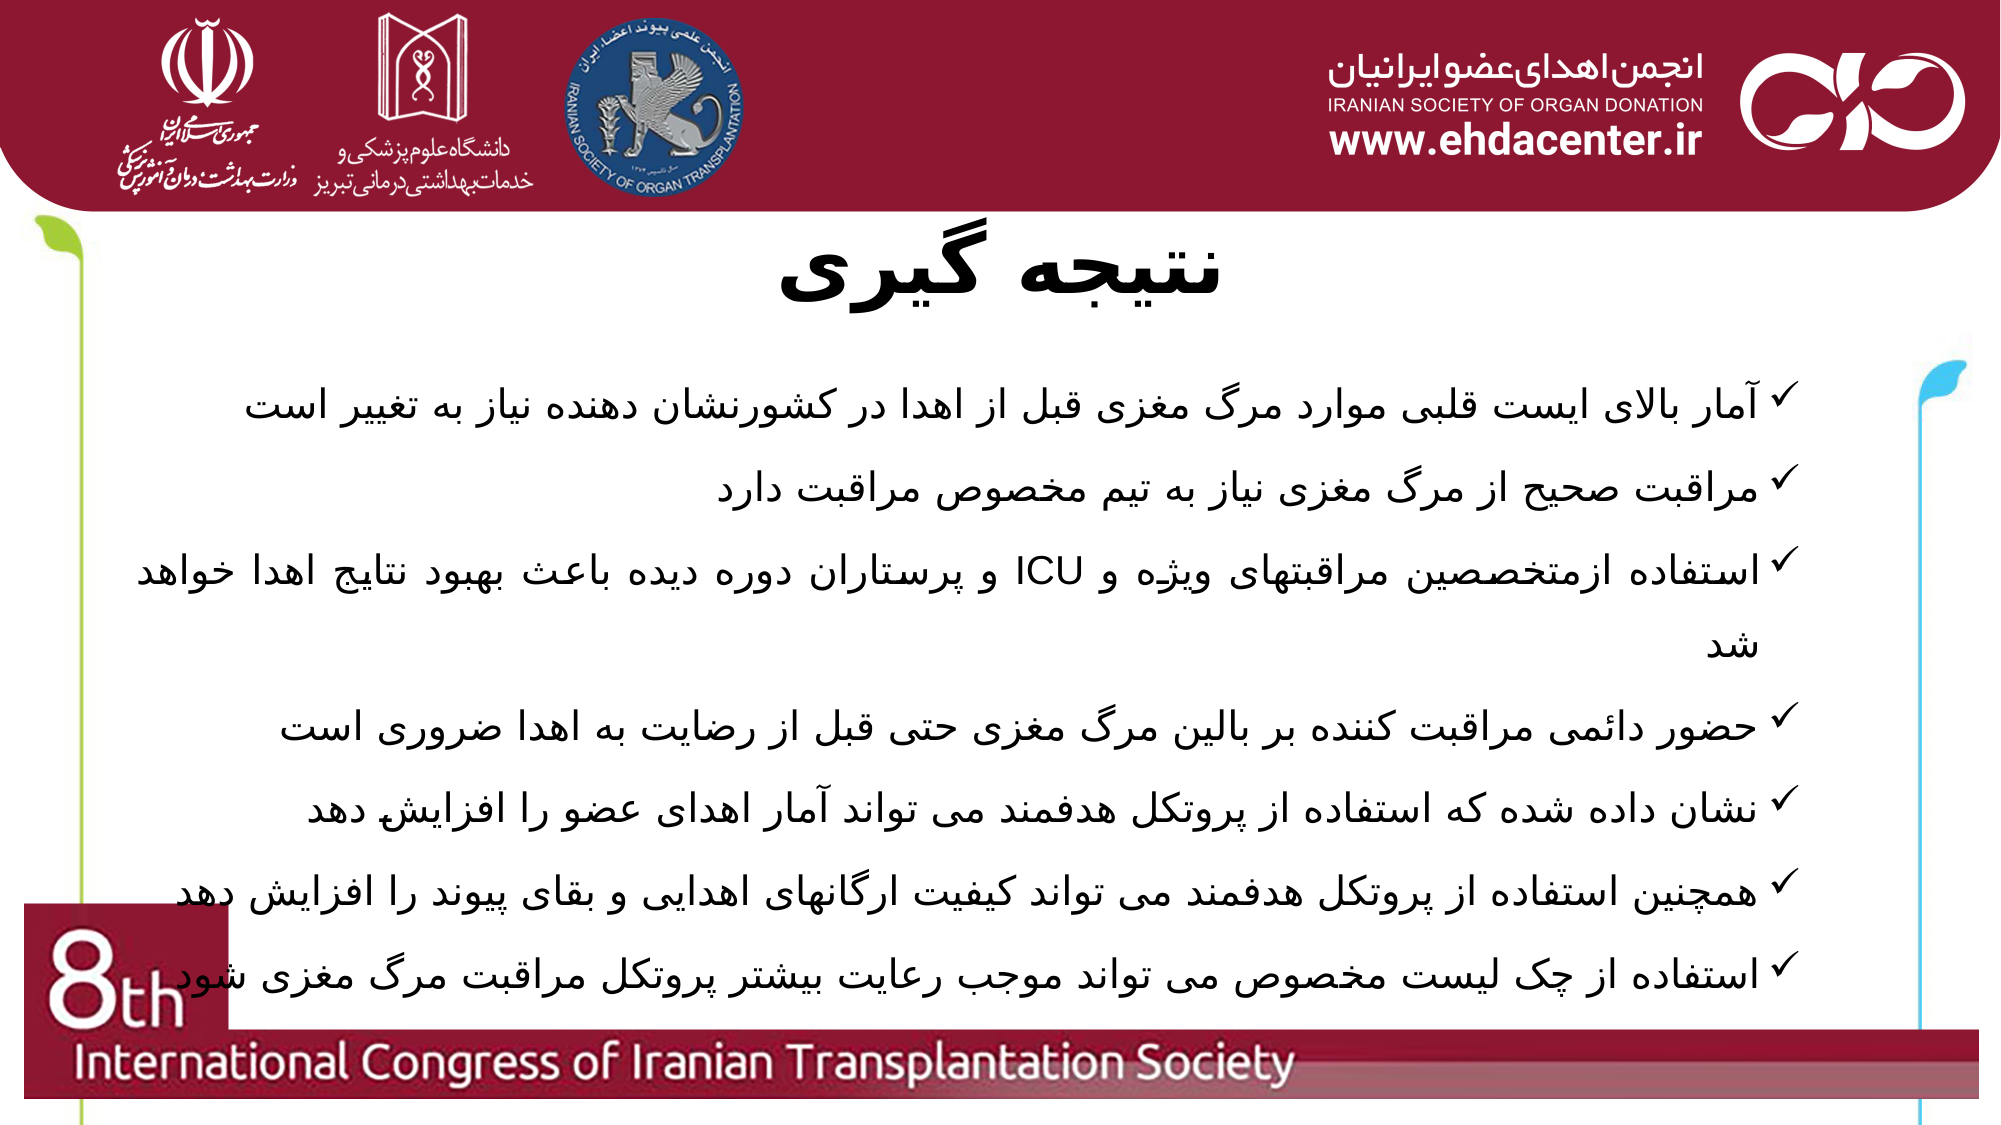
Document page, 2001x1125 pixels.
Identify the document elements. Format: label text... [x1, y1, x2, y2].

list آمار بالای ایست قلبی موارد مرگ مغزی قبل از اهدا در کشورنشان دهنده نیاز به تغییر است مراقبت صحیح از مرگ مغزی نیاز به تیم مخصوص مراقبت دارد استفاده ازمتخصصین مراقبتهای ویژه و ICU و پرستاران دوره دیده باعث بهبود نتایج اهدا خواهد شد حضور دائمی مراقبت کننده بر بالین مرگ مغزی حتی قبل از رضایت به اهدا ضروری است نشان داده شده که استفاده از پروتکل هدفمند می تواند آمار اهدای عضو را افزایش دهد همچنین استفاده از پروتکل هدفمند می تواند کیفیت ارگانهای اهدایی و بقای پیوند را افزایش دهد استفاده از چک لیست مخصوص می تواند موجب رعایت بیشتر پروتکل مراقبت مرگ مغزی شود [118, 346, 1885, 1011]
picture [0, 0, 2001, 1125]
title نتیجه گیری [118, 214, 1885, 346]
